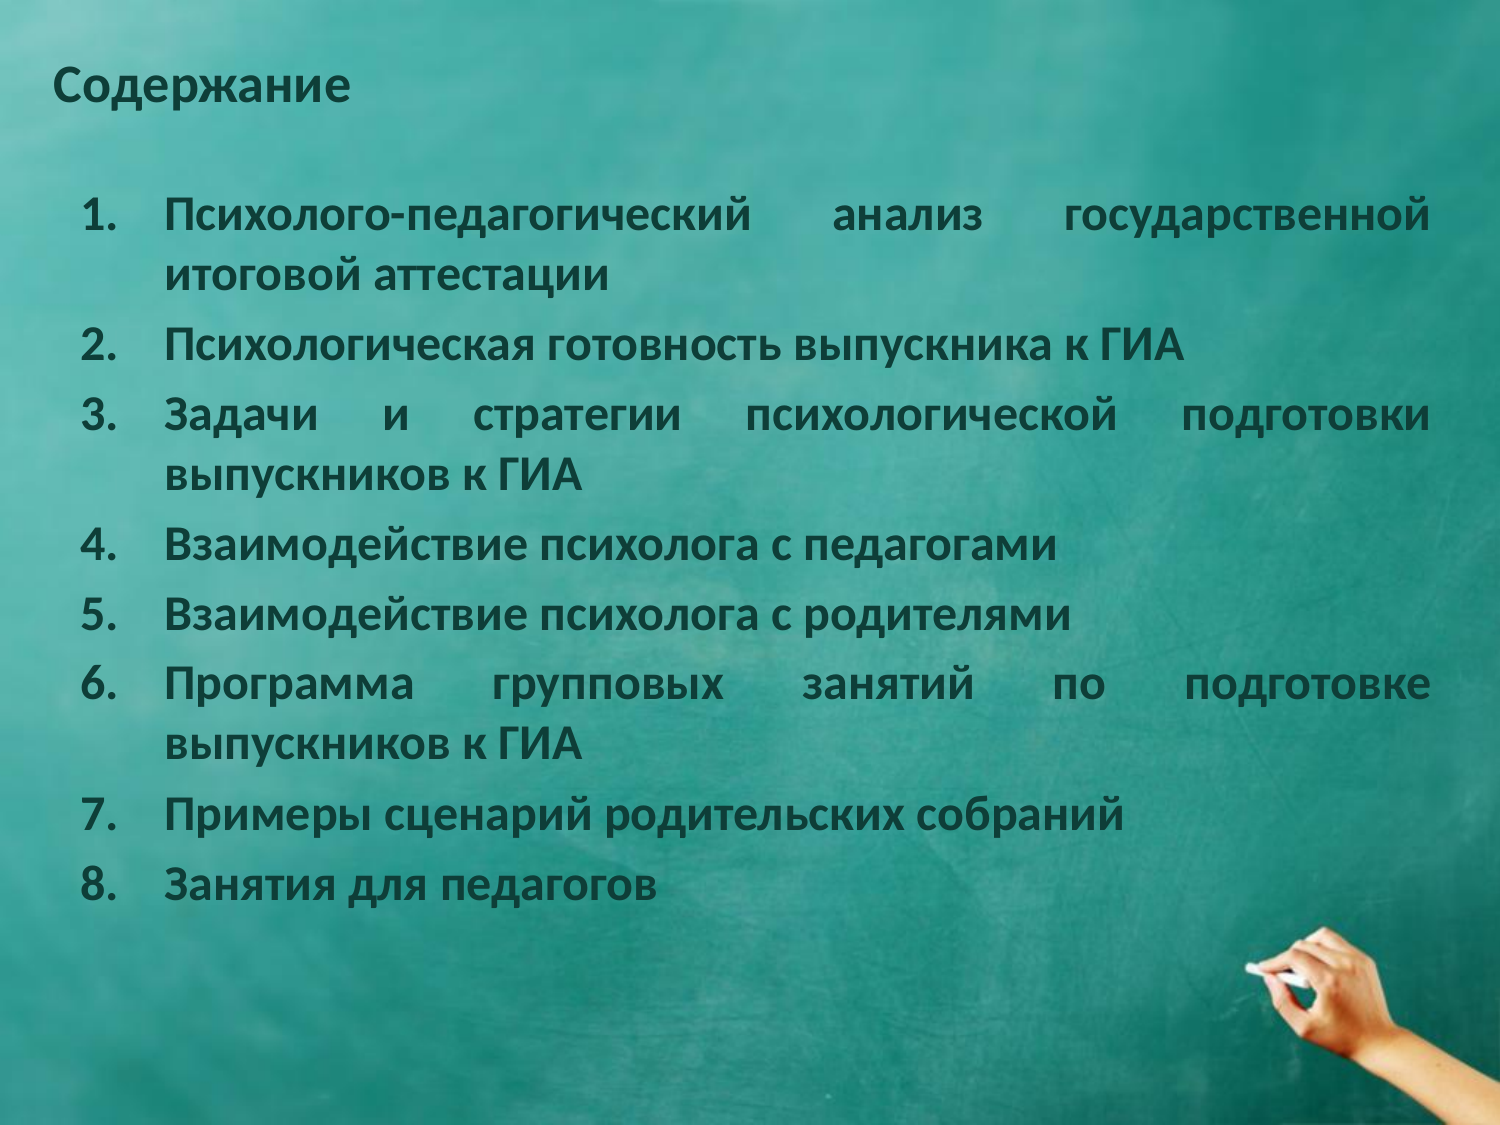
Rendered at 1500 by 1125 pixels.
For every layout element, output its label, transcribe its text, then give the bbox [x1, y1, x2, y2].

picture [0, 0, 1500, 1125]
title Содержание [39, 35, 1471, 126]
list Психолого-педагогический анализ государственной итоговой аттестации Психологическая готовность выпускника к ГИА Задачи и стратегии психологической подготовки выпускников к ГИА Взаимодействие психолога с педагогами Взаимодействие психолога с родителями Программа групповых занятий по подготовке выпускников к ГИА Примеры сценарий родительских собраний Занятия для педагогов [64, 172, 1447, 1039]
